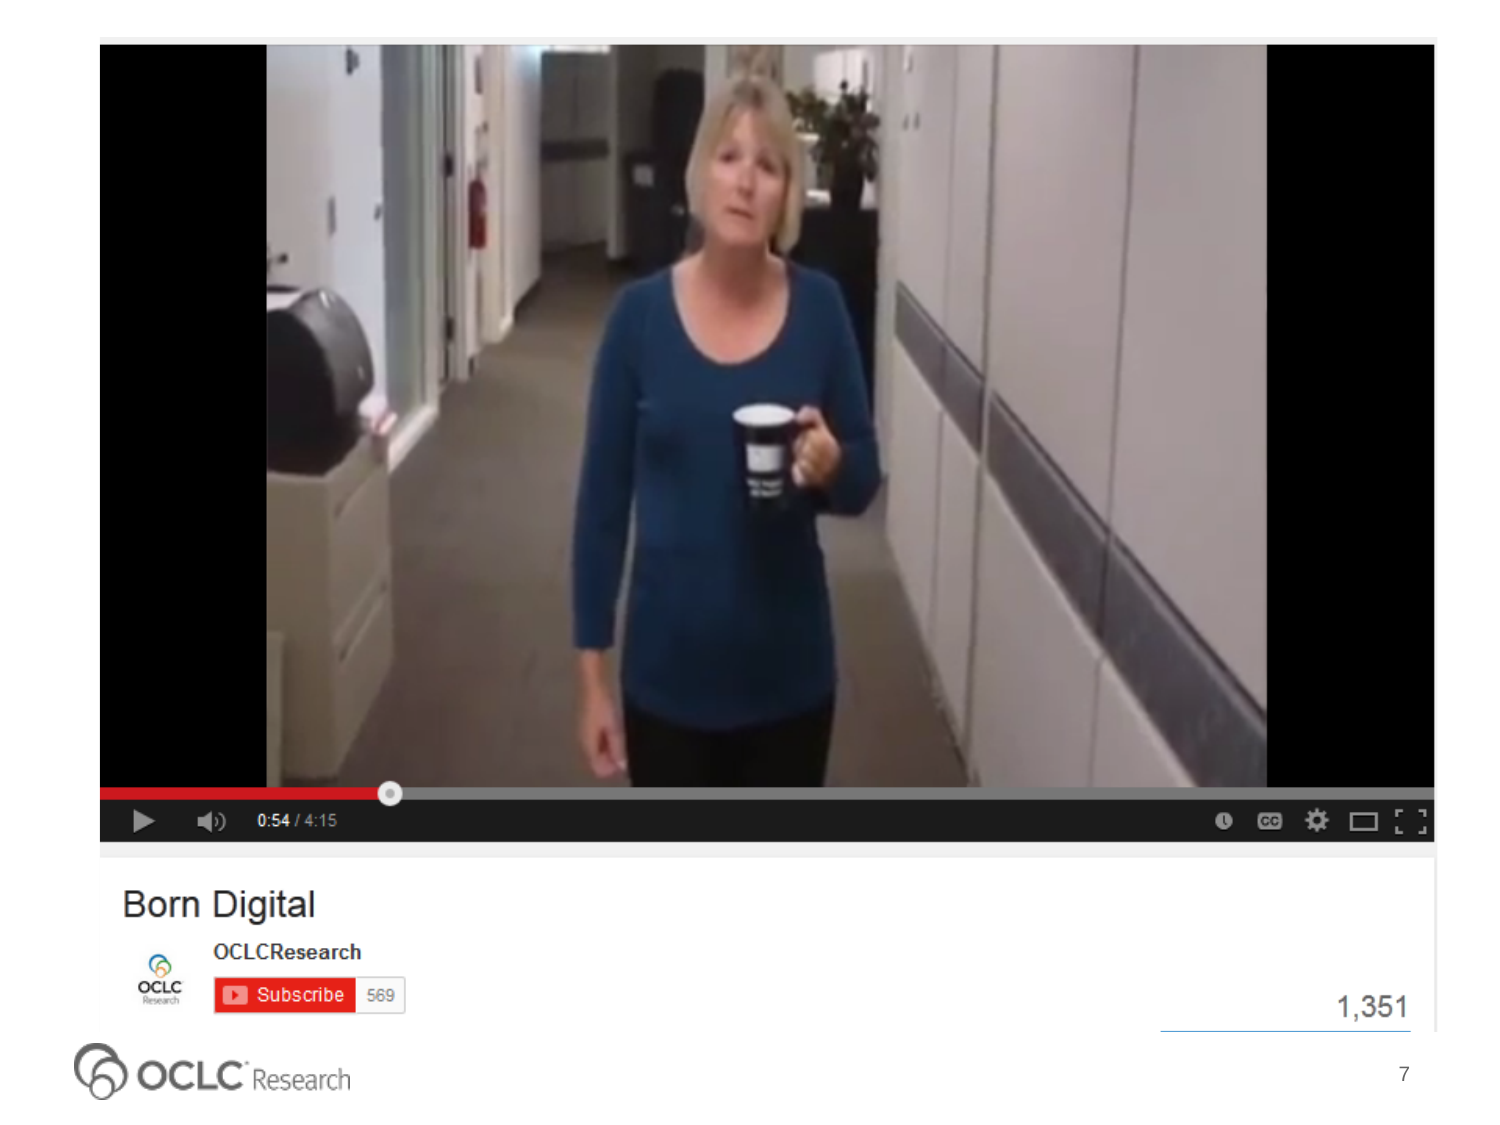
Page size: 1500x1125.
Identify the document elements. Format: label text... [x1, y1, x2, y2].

picture [99, 37, 1438, 1032]
slide_number 7 [1074, 1042, 1425, 1103]
picture [74, 1043, 350, 1100]
